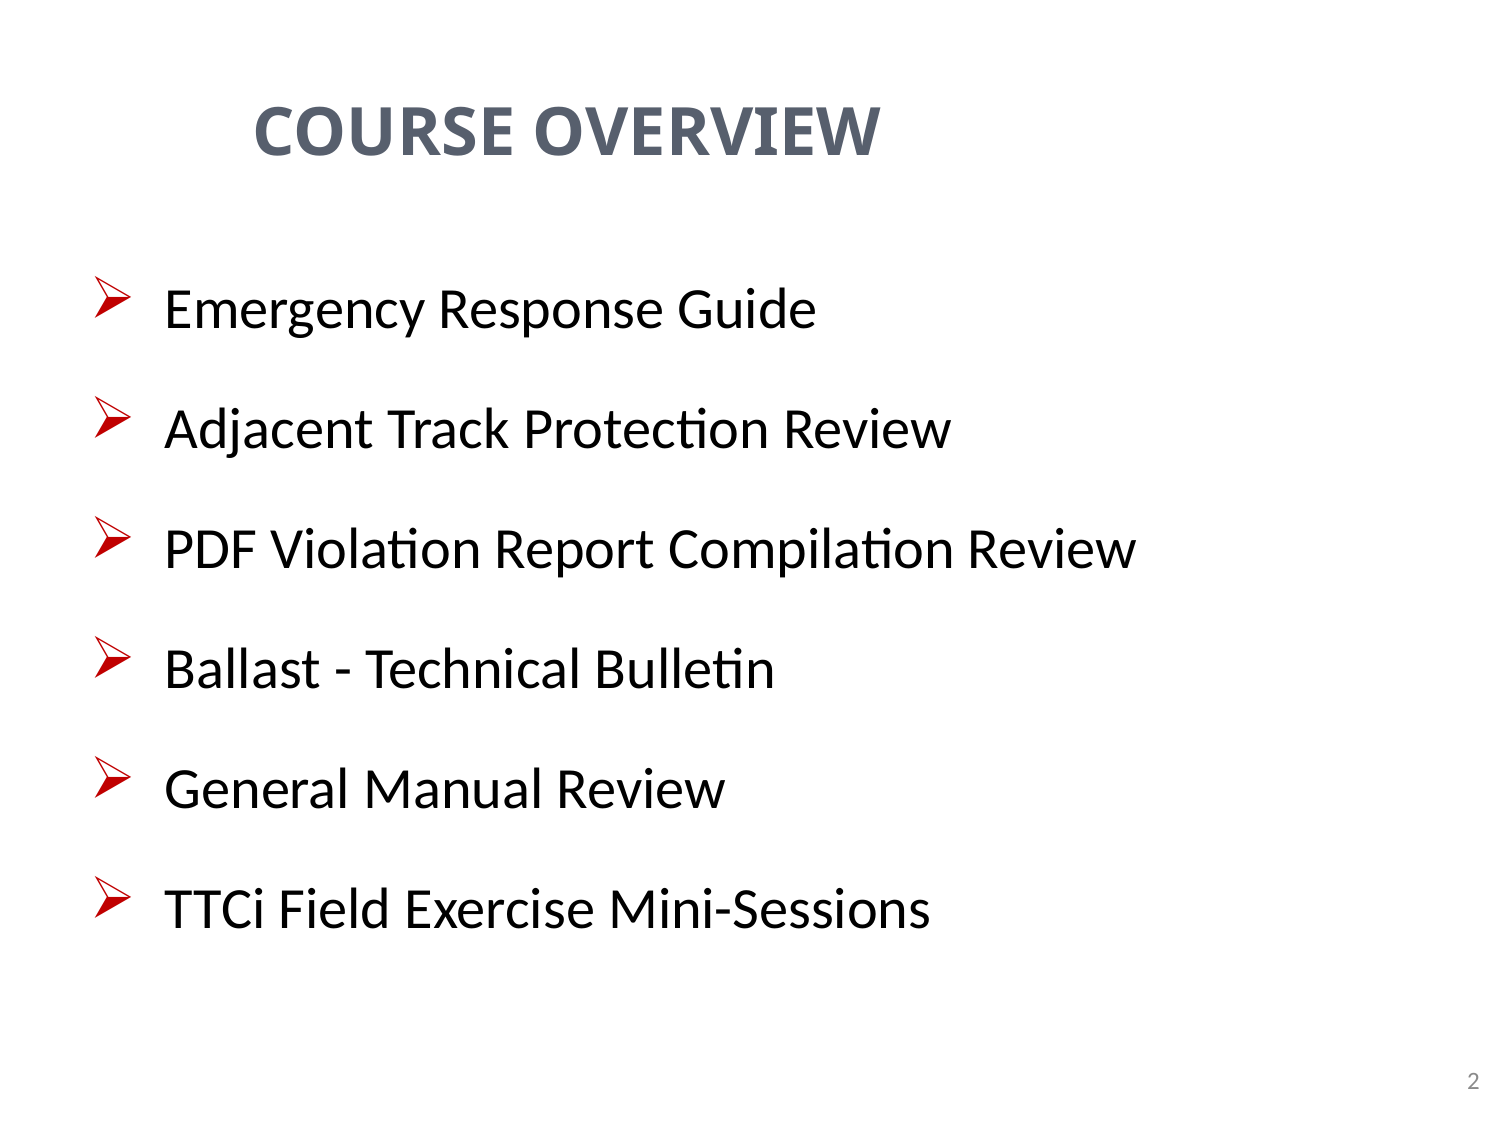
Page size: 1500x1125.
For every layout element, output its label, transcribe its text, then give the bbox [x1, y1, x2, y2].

list Emergency Response Guide Adjacent Track Protection Review PDF Violation Report Compilation Review Ballast - Technical Bulletin General Manual Review TTCi Field Exercise Mini-Sessions [75, 262, 1425, 1005]
slide_number 2 [1412, 1050, 1495, 1110]
title COURSE OVERVIEW [237, 24, 1425, 233]
